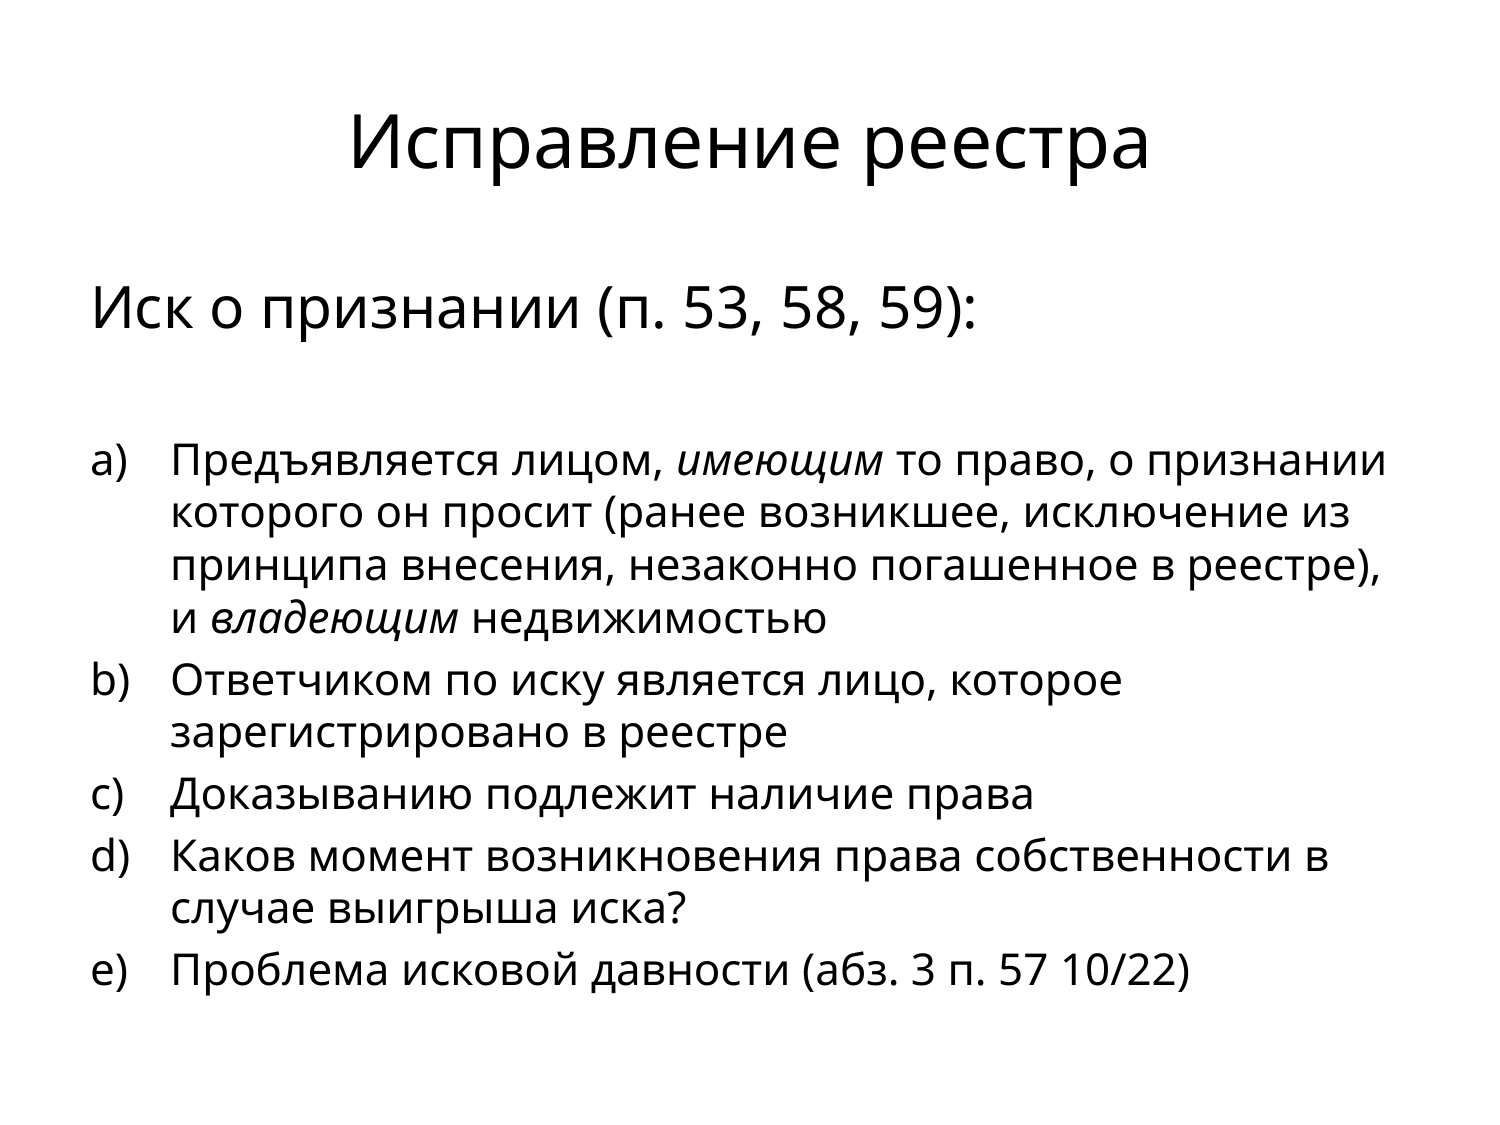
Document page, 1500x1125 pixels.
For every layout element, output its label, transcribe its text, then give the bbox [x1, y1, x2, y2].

title Исправление реестра [75, 45, 1425, 233]
list Иск о признании (п. 53, 58, 59): Предъявляется лицом, имеющим то право, о признании которого он просит (ранее возникшее, исключение из принципа внесения, незаконно погашенное в реестре), и владеющим недвижимостью Ответчиком по иску является лицо, которое зарегистрировано в реестре Доказыванию подлежит наличие права Каков момент возникновения права собственности в случае выигрыша иска? Проблема исковой давности (абз. 3 п. 57 10/22) [75, 262, 1425, 1005]
